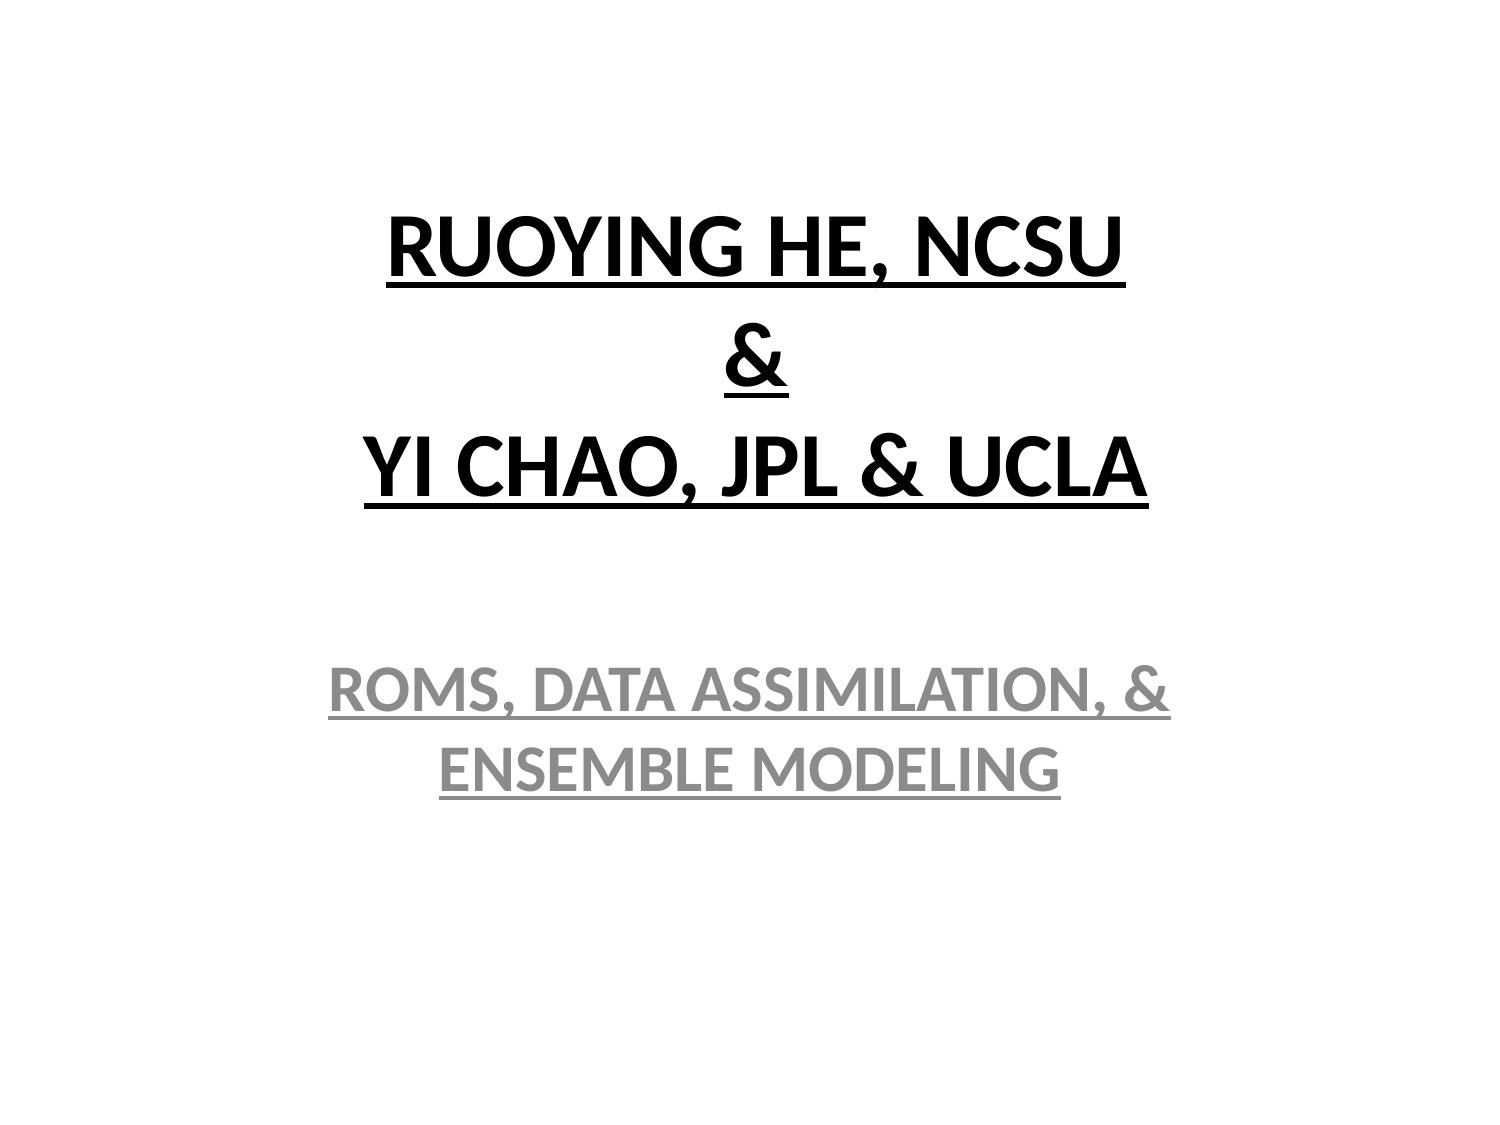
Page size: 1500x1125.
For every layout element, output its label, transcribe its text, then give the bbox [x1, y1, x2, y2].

subtitle ROMS, DATA ASSIMILATION, & ENSEMBLE MODELING [225, 637, 1275, 925]
title RUOYING HE, NCSU & YI CHAO, JPL & UCLA [112, 174, 1400, 525]
